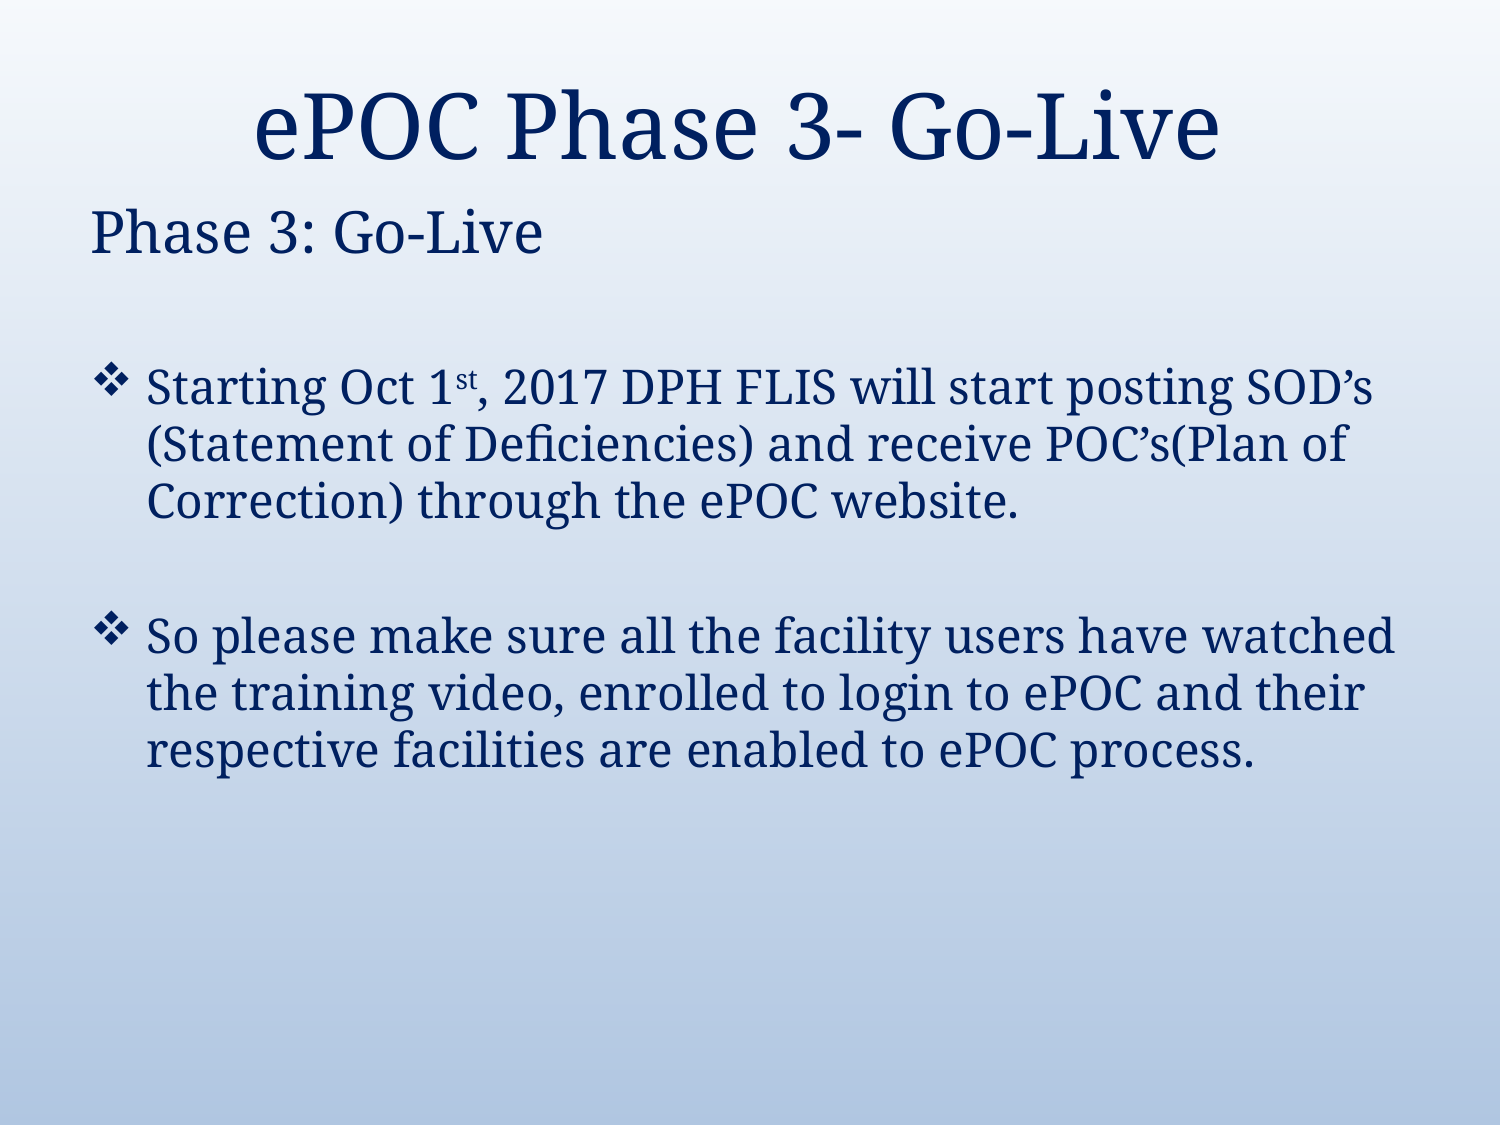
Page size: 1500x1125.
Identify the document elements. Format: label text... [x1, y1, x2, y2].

list Phase 3: Go-Live Starting Oct 1st, 2017 DPH FLIS will start posting SOD’s (Statement of Deficiencies) and receive POC’s(Plan of Correction) through the ePOC website. So please make sure all the facility users have watched the training video, enrolled to login to ePOC and their respective facilities are enabled to ePOC process. [75, 187, 1425, 1088]
title ePOC Phase 3- Go-Live [75, 45, 1425, 187]
